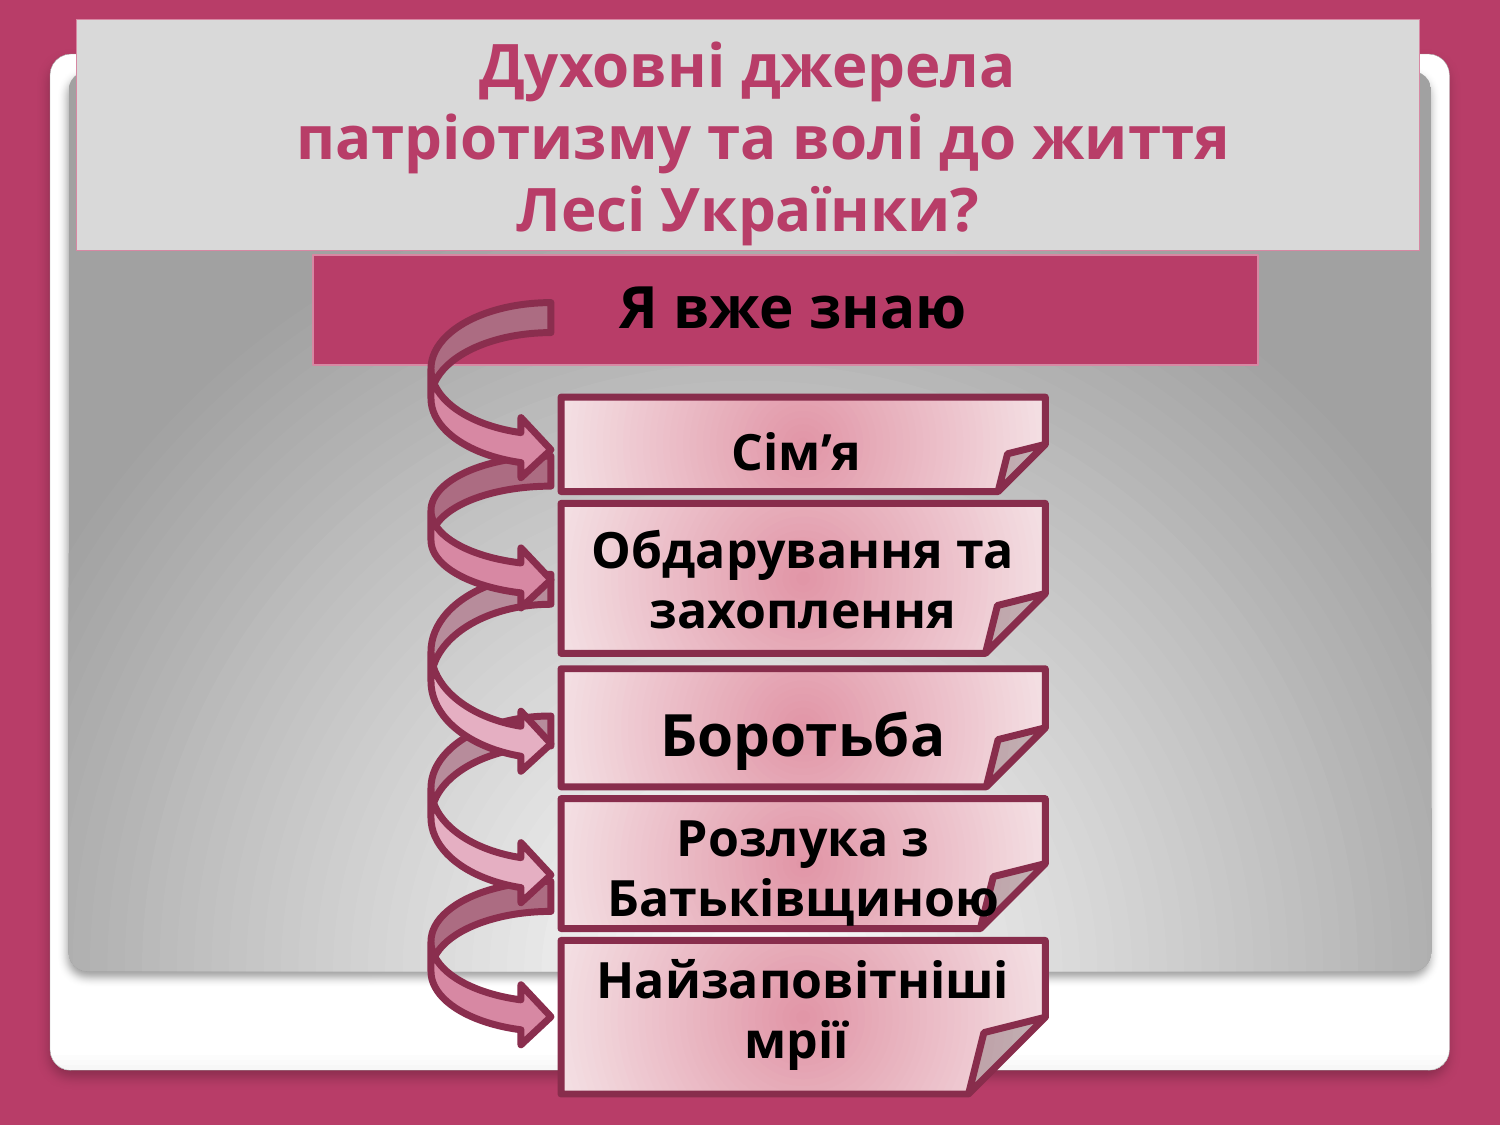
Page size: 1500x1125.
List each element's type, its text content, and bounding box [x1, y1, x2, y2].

text_box [427, 453, 555, 612]
text_box [529, 712, 555, 742]
text_box [504, 715, 517, 721]
text_box [427, 299, 555, 482]
title Духовні джерела патріотизму та волі до життя Лесі Українки? [76, 19, 1420, 251]
text_box Розлука з Батьківщиною [557, 795, 1049, 933]
text_box [427, 878, 555, 1049]
text_box [525, 581, 555, 610]
text_box [427, 587, 555, 775]
text_box Обдарування та захоплення [557, 499, 1049, 657]
text_box [427, 737, 555, 907]
list Я вже знаю [312, 255, 1258, 365]
text_box Сім’я [557, 393, 1049, 496]
text_box [548, 570, 555, 578]
text_box Боротьба [557, 665, 1049, 791]
text_box Найзаповітніші мрії [557, 936, 1049, 1098]
